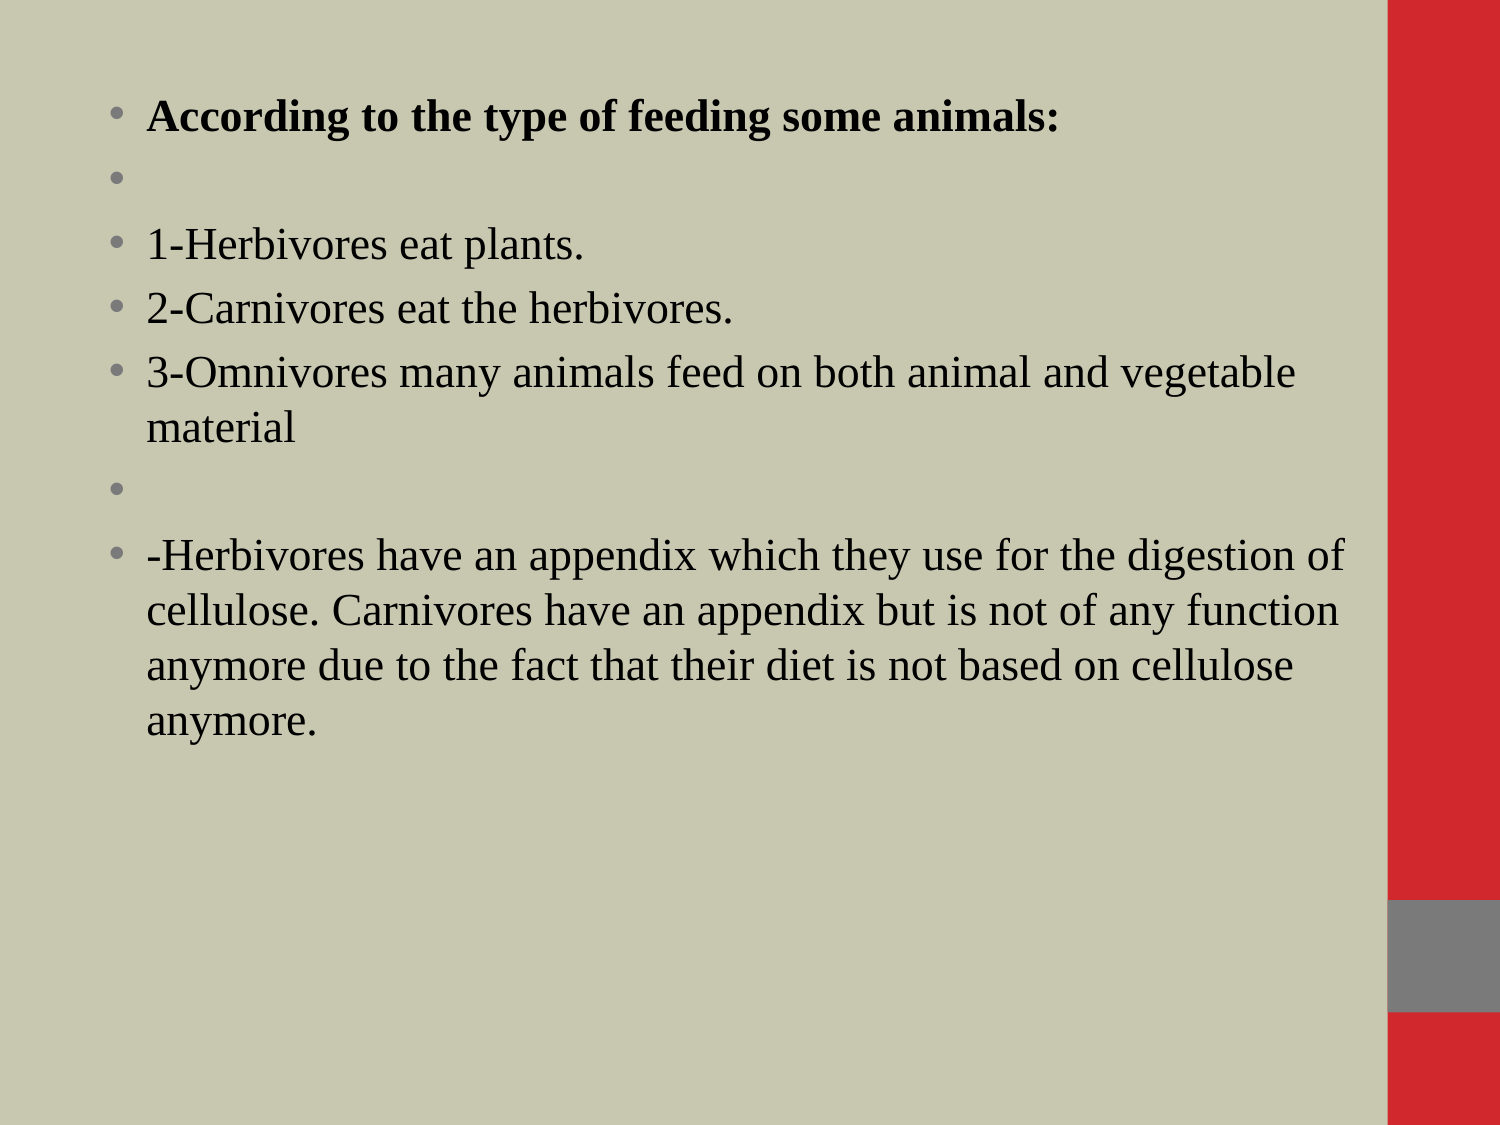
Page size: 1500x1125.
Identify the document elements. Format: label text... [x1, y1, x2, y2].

list According to the type of feeding some animals: 1-Herbivores eat plants. 2-Carnivores eat the herbivores. 3-Omnivores many animals feed on both animal and vegetable material -Herbivores have an appendix which they use for the digestion of cellulose. Carnivores have an appendix but is not of any function anymore due to the fact that their diet is not based on cellulose anymore. [75, 78, 1425, 1005]
